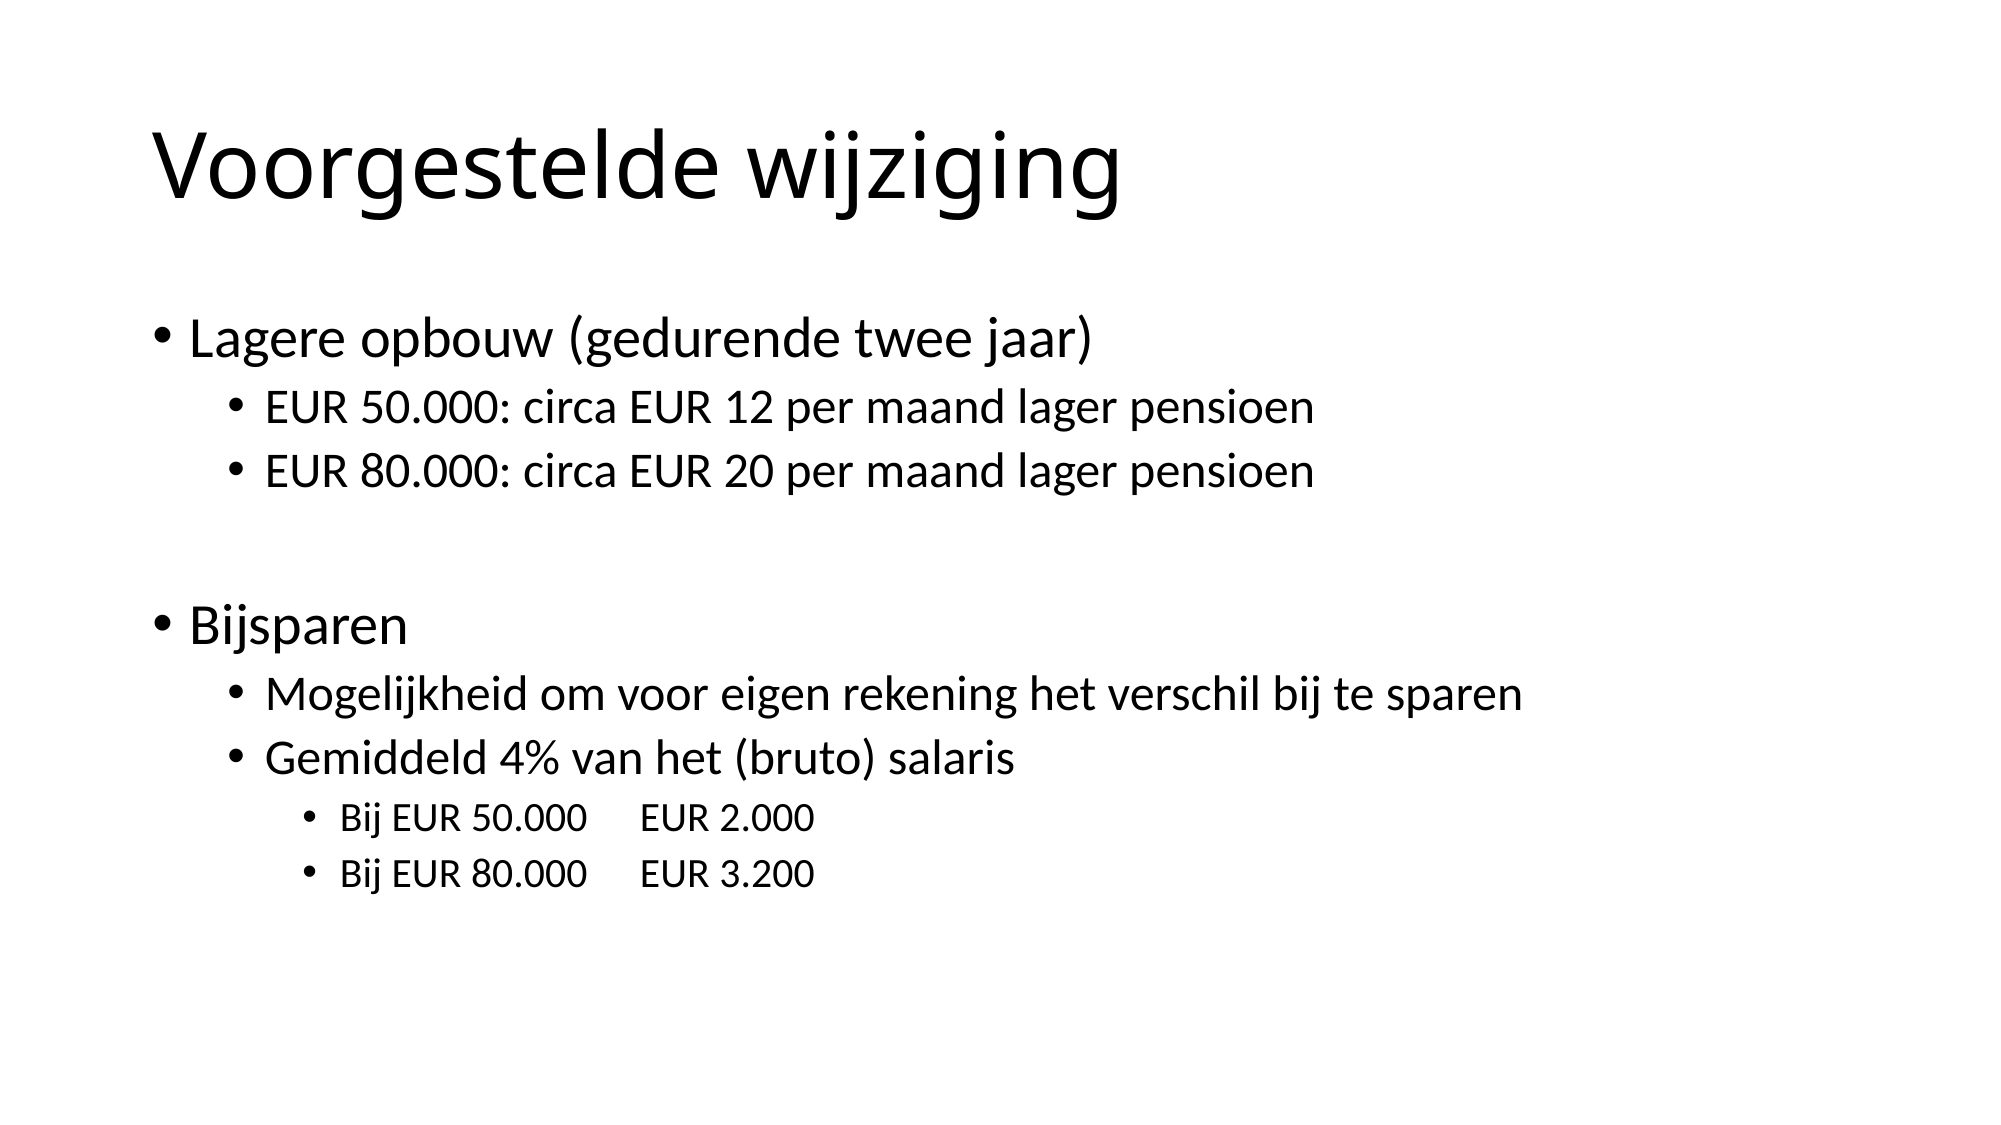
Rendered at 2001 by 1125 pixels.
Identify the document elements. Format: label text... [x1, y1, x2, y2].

list Lagere opbouw (gedurende twee jaar) EUR 50.000: circa EUR 12 per maand lager pensioen EUR 80.000: circa EUR 20 per maand lager pensioen Bijsparen Mogelijkheid om voor eigen rekening het verschil bij te sparen Gemiddeld 4% van het (bruto) salaris Bij EUR 50.000 EUR 2.000 Bij EUR 80.000 EUR 3.200 [137, 299, 1863, 1014]
title Voorgestelde wijziging [137, 59, 1863, 278]
